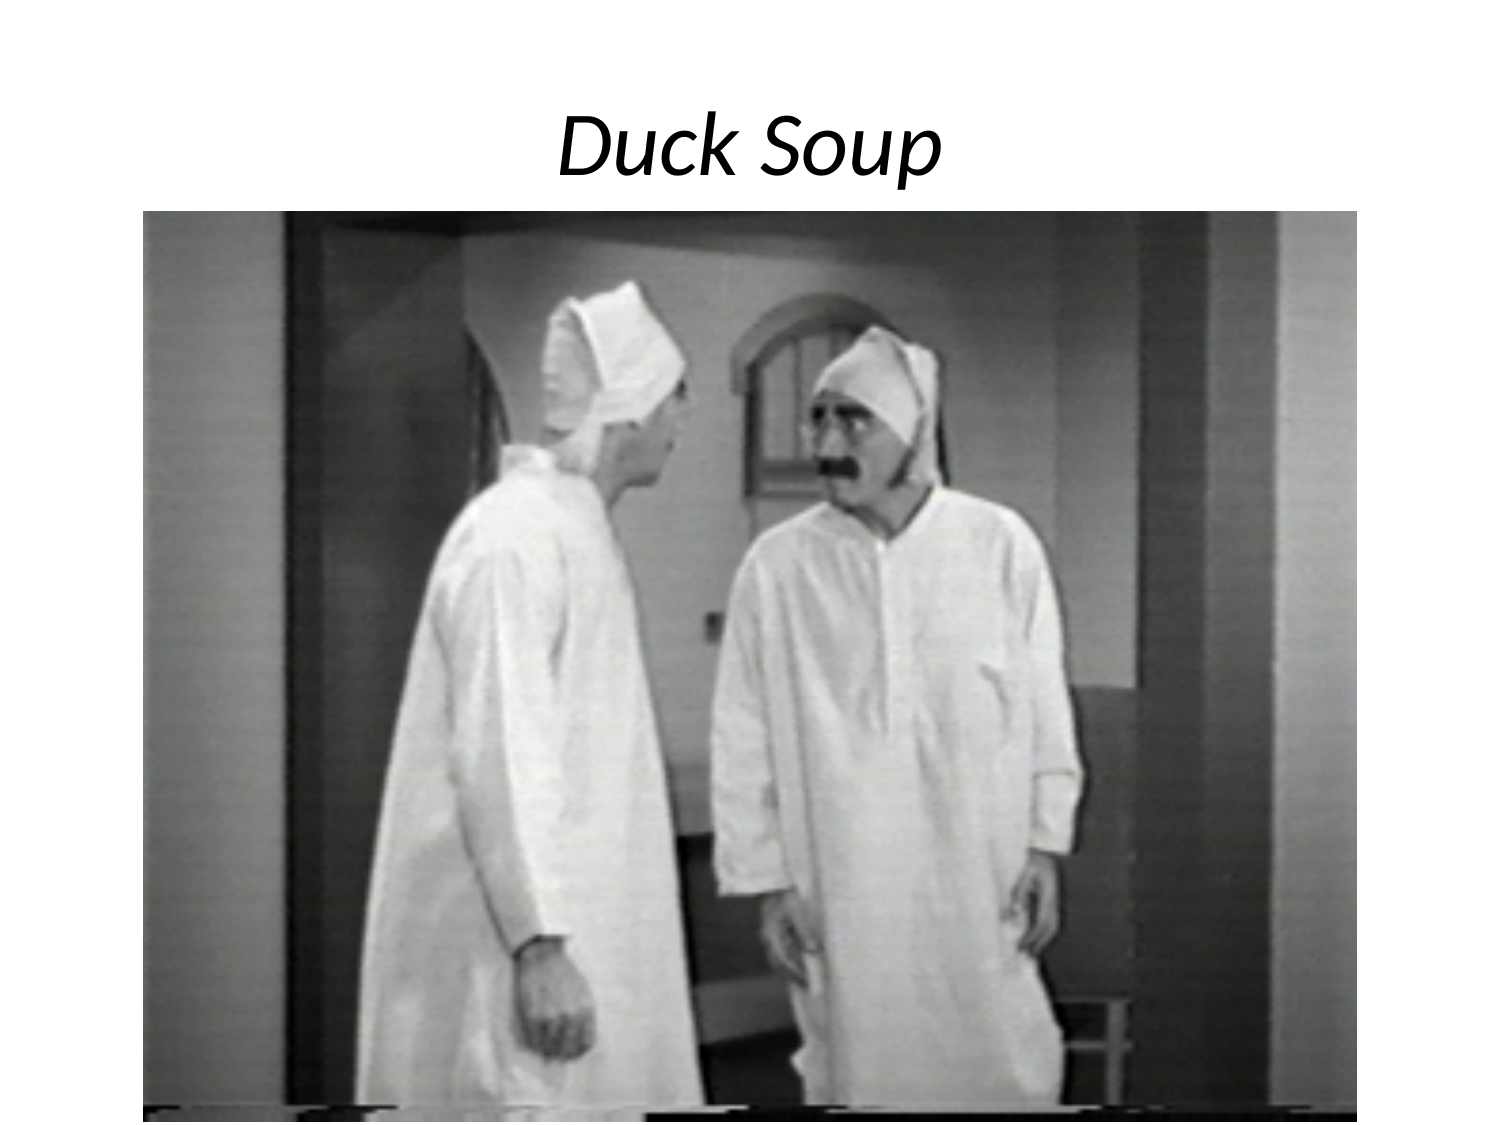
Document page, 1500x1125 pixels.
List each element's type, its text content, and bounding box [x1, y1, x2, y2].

title Duck Soup [75, 45, 1425, 233]
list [143, 210, 1357, 1122]
